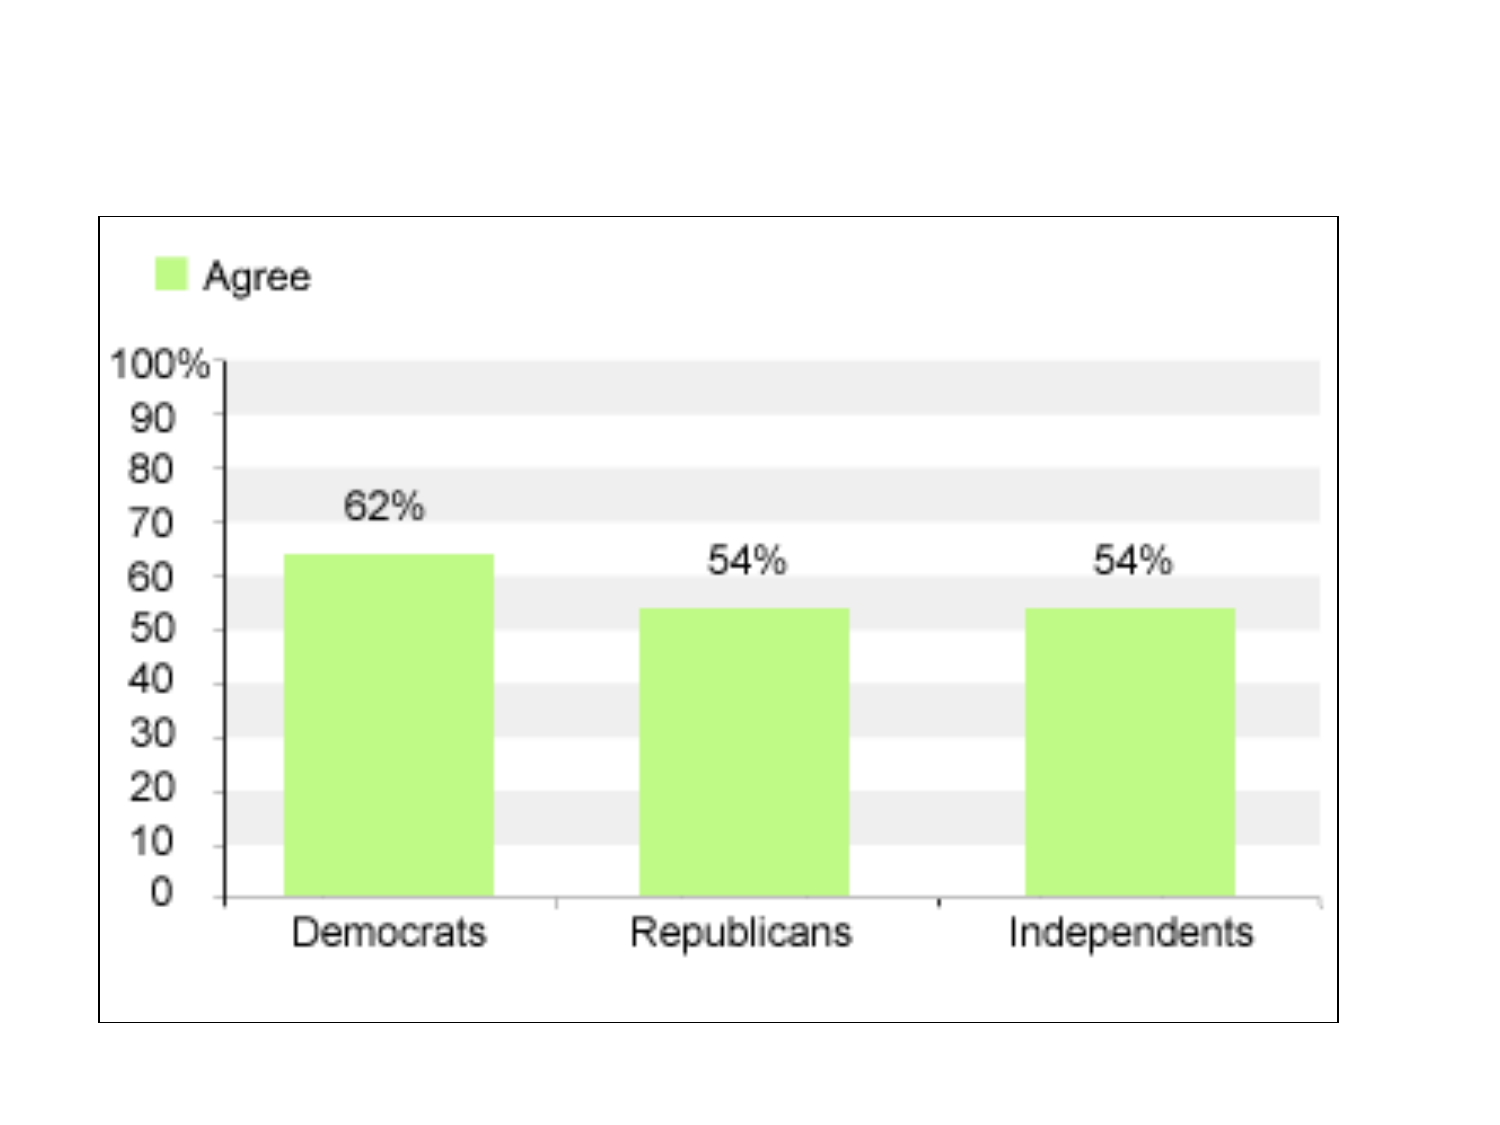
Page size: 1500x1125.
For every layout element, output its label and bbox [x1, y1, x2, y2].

list [99, 216, 1338, 1022]
